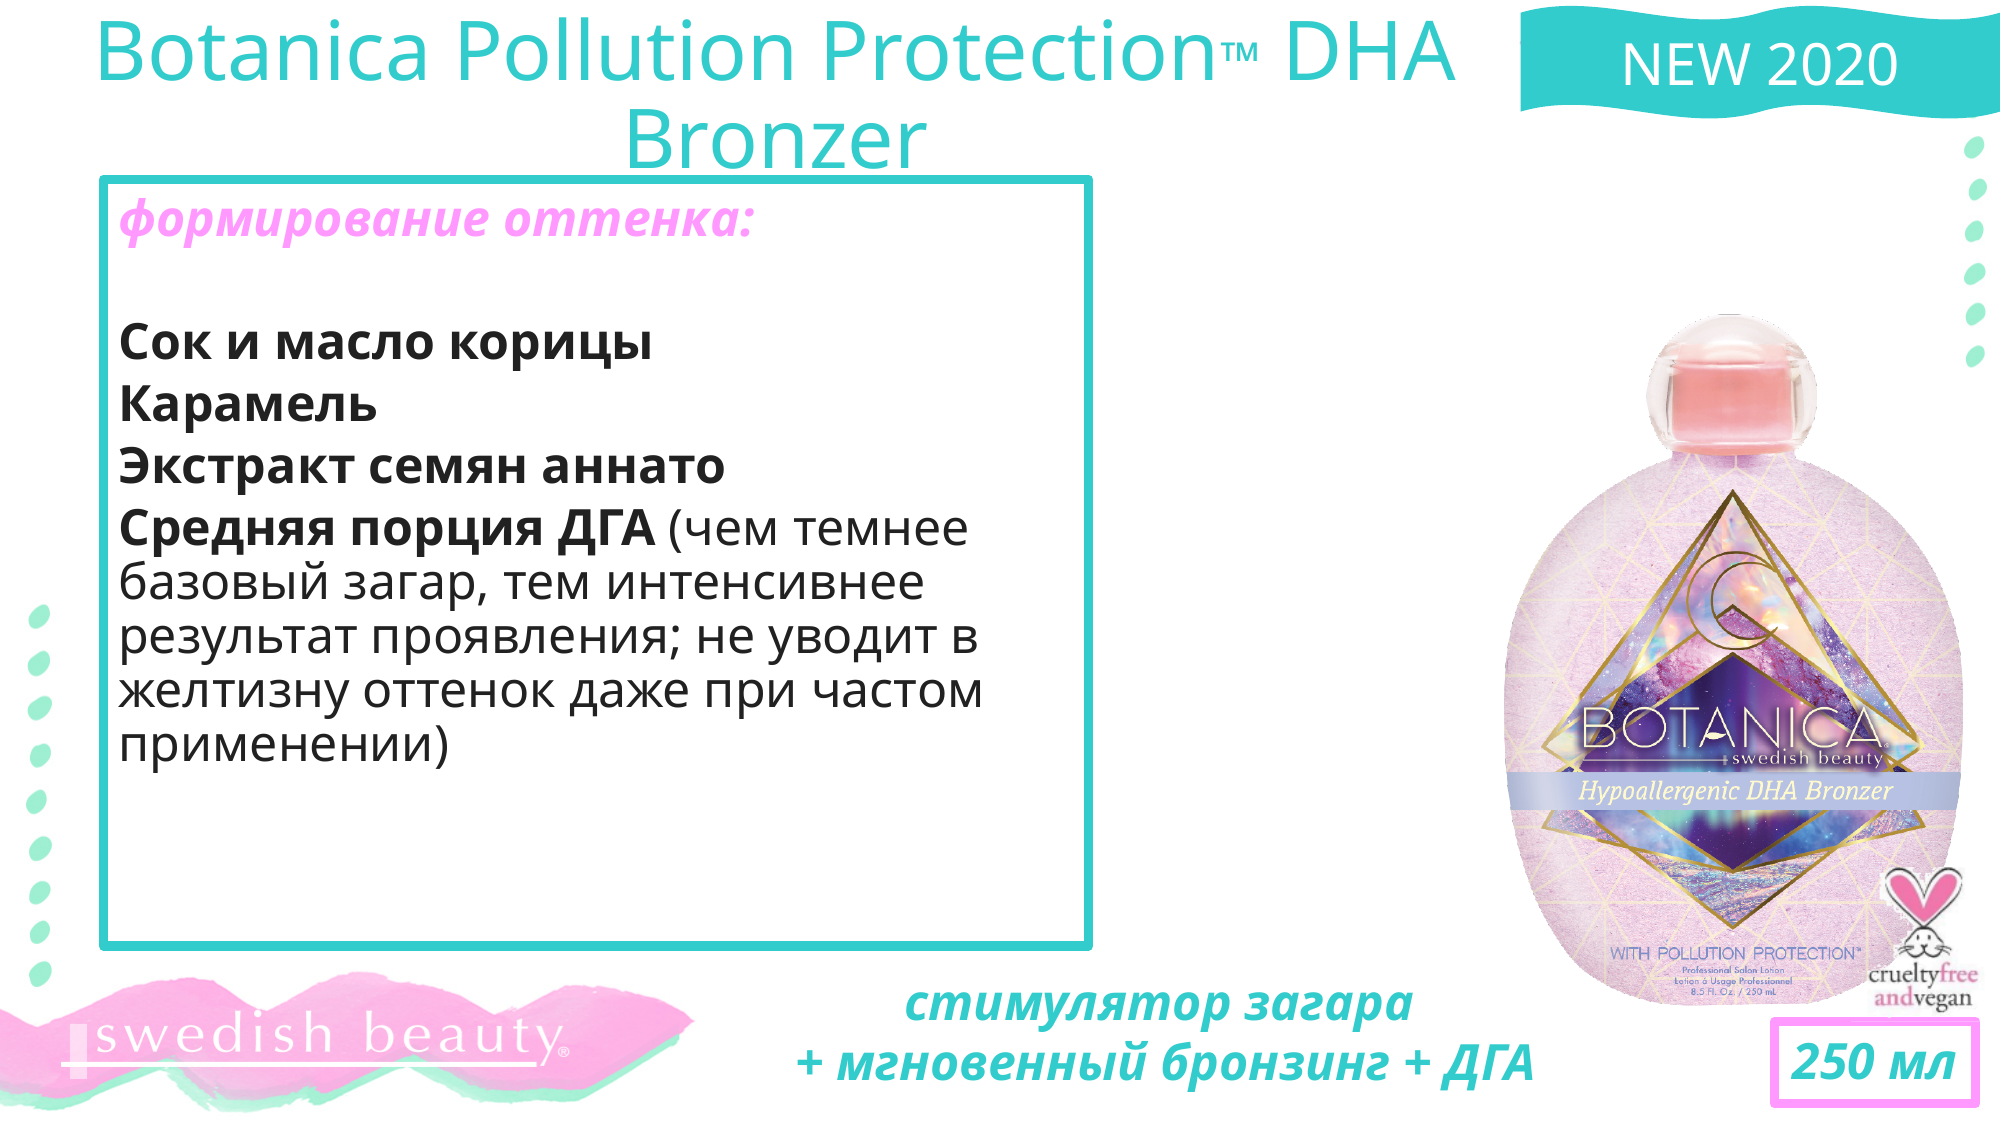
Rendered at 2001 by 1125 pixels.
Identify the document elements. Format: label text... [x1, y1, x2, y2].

text_box NEW 2020 [1520, 5, 2000, 119]
picture [0, 0, 2001, 1125]
title Botanica Pollution Protection™ DHA Bronzer [0, 0, 1551, 195]
text_box формирование оттенка: Сок и масло корицы Карамель Экстракт семян аннато Средняя порция ДГА (чем темнее базовый загар, тем интенсивнее результат проявления; не уводит в желтизну оттенок даже при частом применении) [103, 195, 1089, 947]
text_box 250 мл [1774, 1063, 1976, 1104]
text_box стимулятор загара + мгновенный бронзинг + ДГА [596, 962, 1736, 1098]
